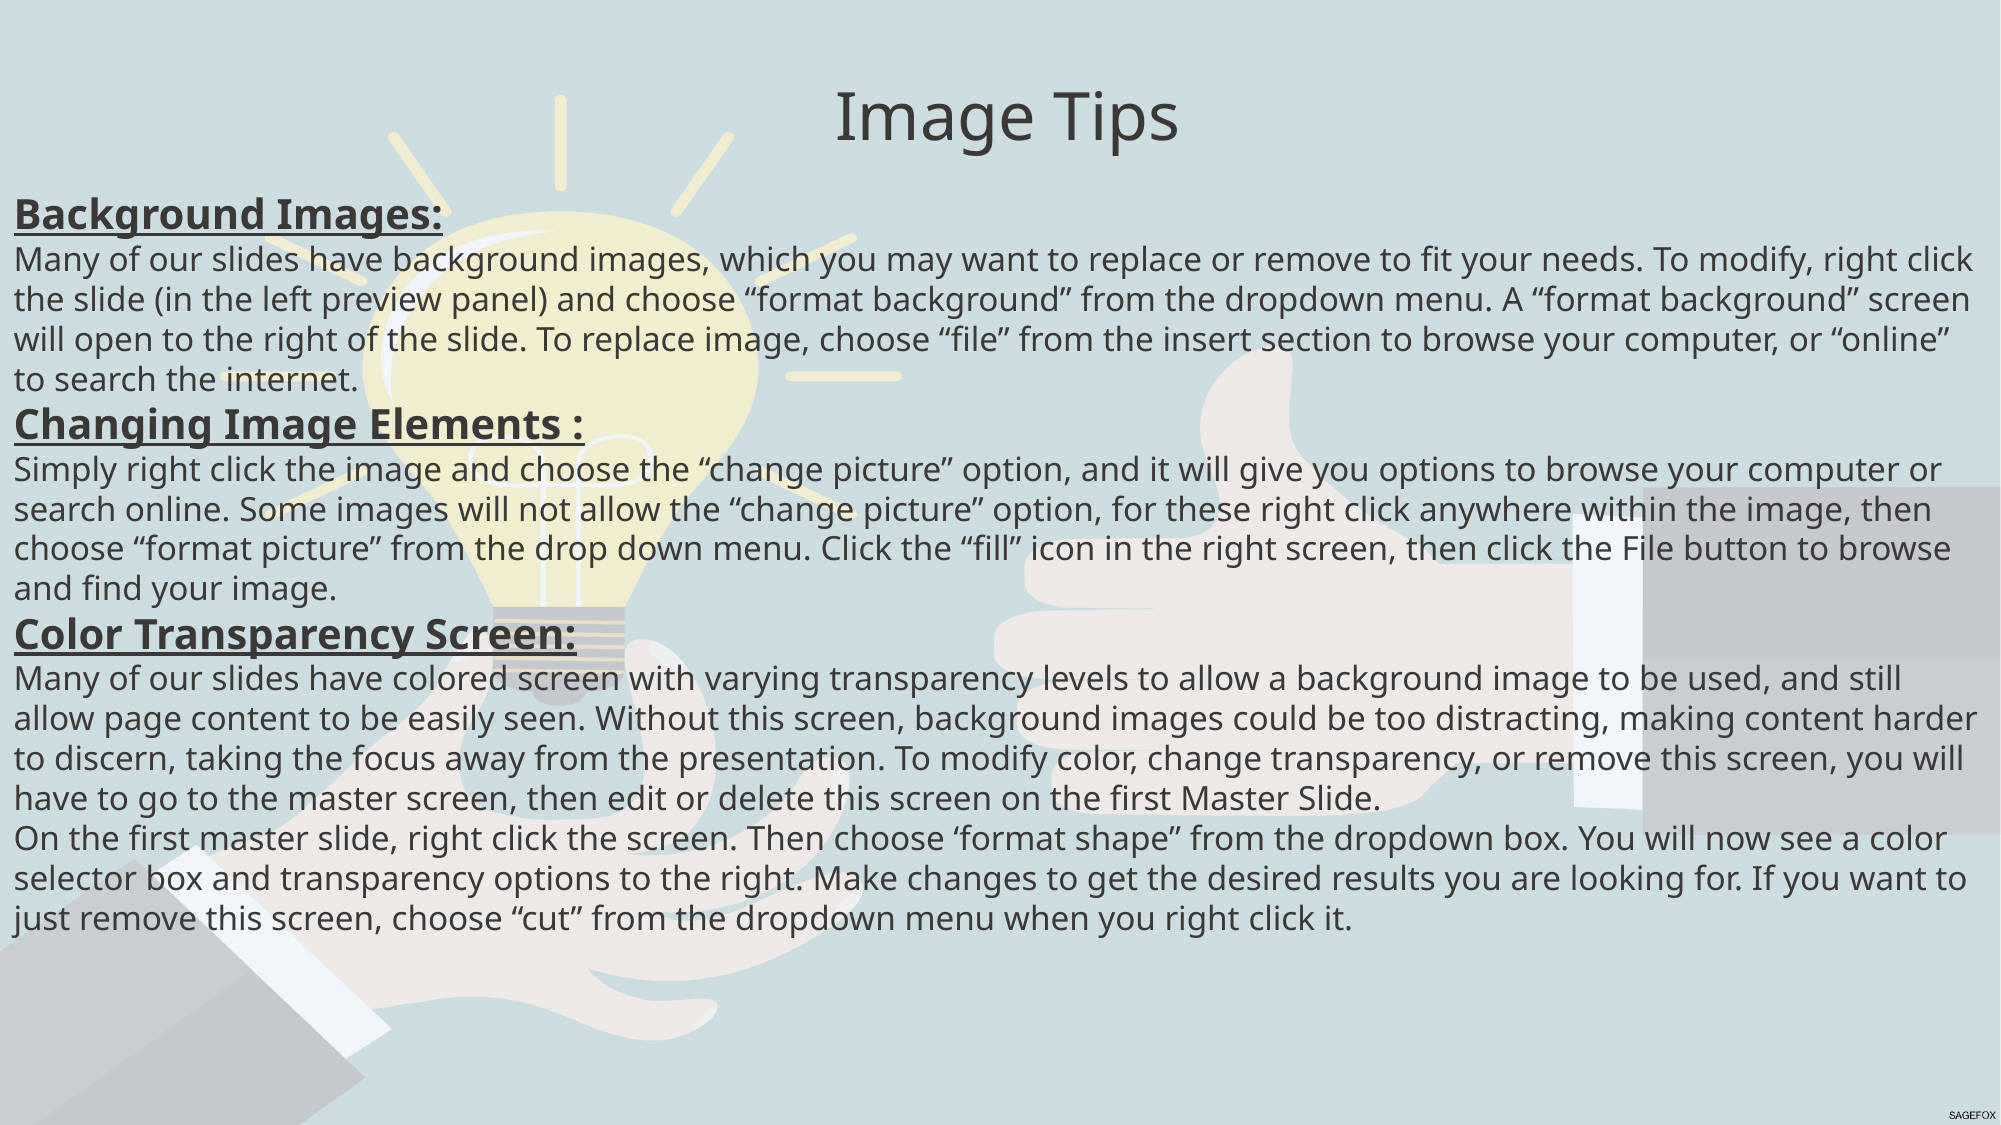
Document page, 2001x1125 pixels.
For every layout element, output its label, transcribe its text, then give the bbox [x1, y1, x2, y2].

text_box Background Images: Many of our slides have background images, which you may want to replace or remove to fit your needs. To modify, right click the slide (in the left preview panel) and choose “format background” from the dropdown menu. A “format background” screen will open to the right of the slide. To replace image, choose “file” from the insert section to browse your computer, or “online” to search the internet. Changing Image Elements : Simply right click the image and choose the “change picture” option, and it will give you options to browse your computer or search online. Some images will not allow the “change picture” option, for these right click anywhere within the image, then choose “format picture” from the drop down menu. Click the “fill” icon in the right screen, then click the File button to browse and find your image. Color Transparency Screen: Many of our slides have colored screen with varying transparency levels to allow a background image to be used, and still allow page content to be easily seen. Without this screen, background images could be too distracting, making content harder to discern, taking the focus away from the presentation. To modify color, change transparency, or remove this screen, you will have to go to the master screen, then edit or delete this screen on the first Master Slide. On the first master slide, right click the screen. Then choose ‘format shape” from the dropdown box. You will now see a color selector box and transparency options to the right. Make changes to get the desired results you are looking for. If you want to just remove this screen, choose “cut” from the dropdown menu when you right click it. [0, 0, 2000, 1125]
title Image Tips [597, 59, 1420, 177]
